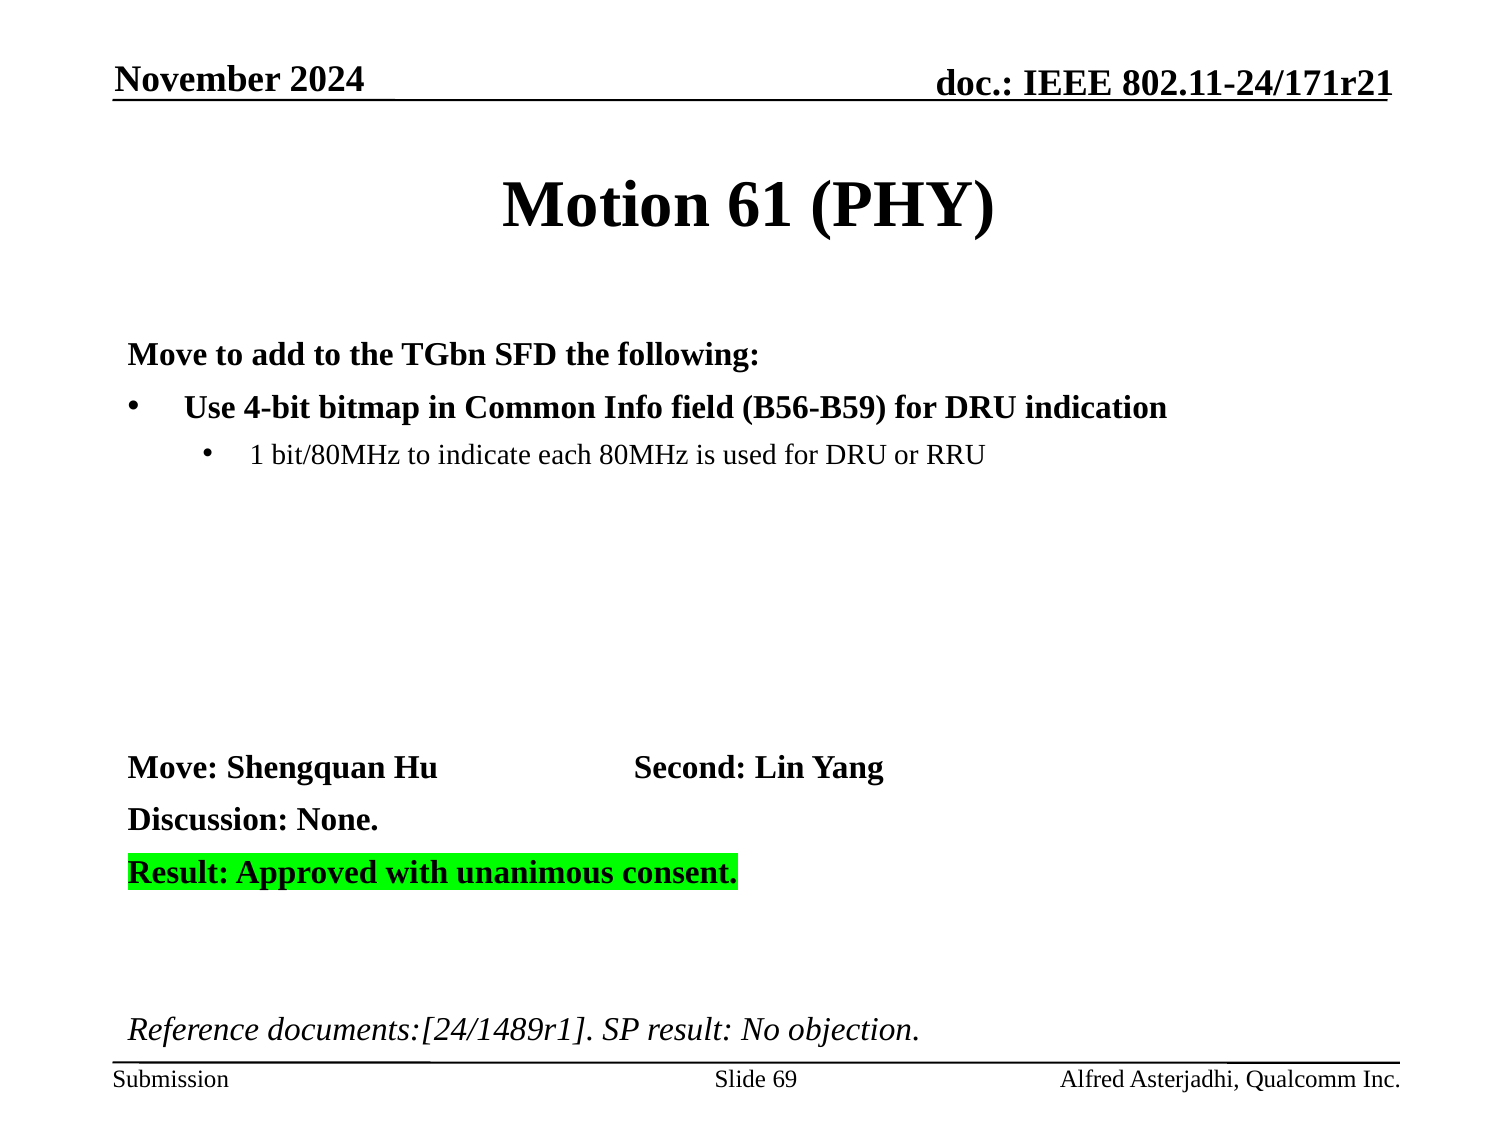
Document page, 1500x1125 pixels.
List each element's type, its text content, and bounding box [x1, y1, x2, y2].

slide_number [114, 54, 423, 100]
title Motion 61 (PHY) [112, 112, 1388, 288]
list Move to add to the TGbn SFD the following: Use 4-bit bitmap in Common Info field (B56-B59) for DRU indication 1 bit/80MHz to indicate each 80MHz is used for DRU or RRU Move: Shengquan Hu Second: Lin Yang Discussion: None. Result: Approved with unanimous consent. Reference documents:[24/1489r1]. SP result: No objection. [112, 324, 1388, 1000]
footer Alfred Asterjadhi, Qualcomm Inc. [878, 1061, 1402, 1093]
slide_number Slide 69 [712, 1061, 800, 1123]
